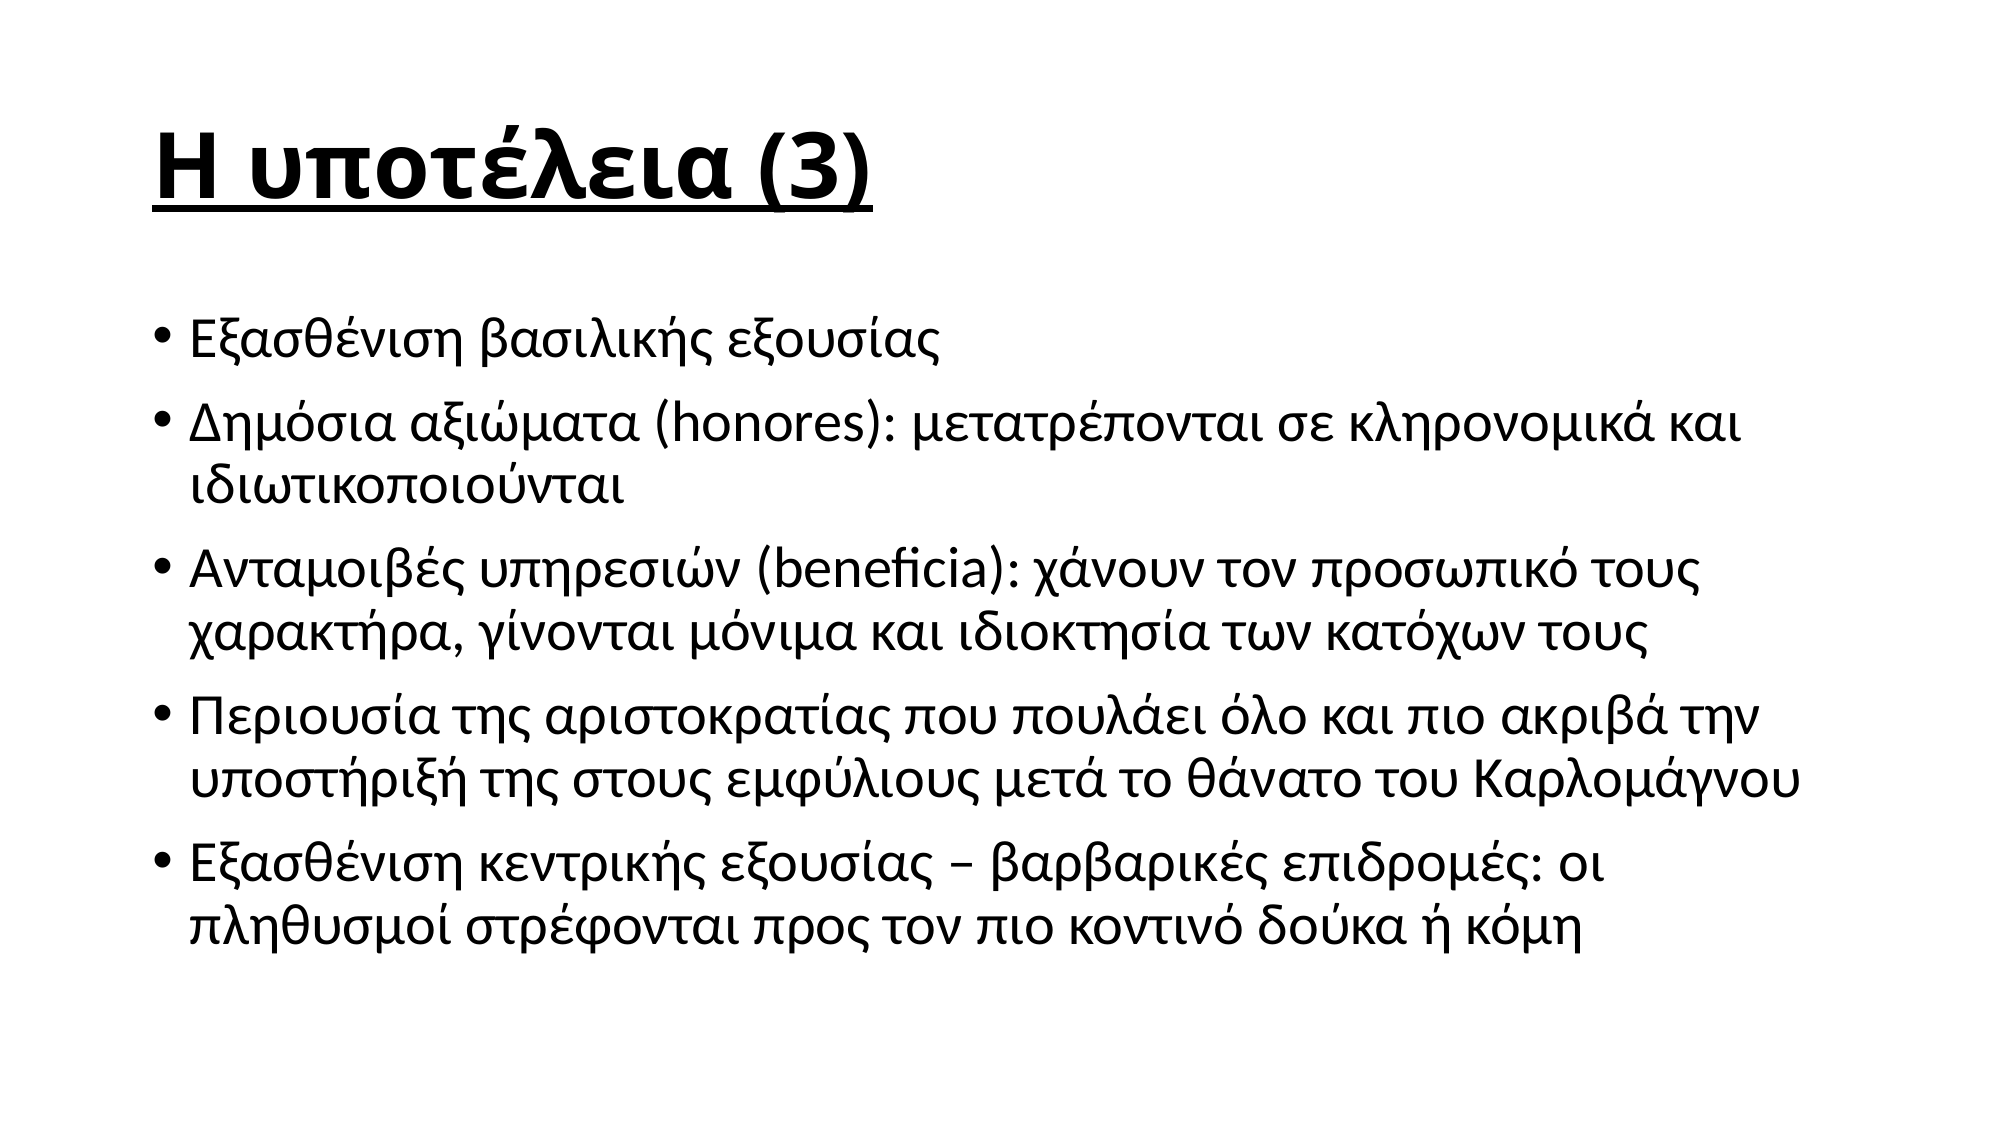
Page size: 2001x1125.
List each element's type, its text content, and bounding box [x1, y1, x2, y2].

list Εξασθένιση βασιλικής εξουσίας Δημόσια αξιώματα (honores): μετατρέπονται σε κληρονομικά και ιδιωτικοποιούνται Ανταμοιβές υπηρεσιών (beneficia): χάνουν τον προσωπικό τους χαρακτήρα, γίνονται μόνιμα και ιδιοκτησία των κατόχων τους Περιουσία της αριστοκρατίας που πουλάει όλο και πιο ακριβά την υποστήριξή της στους εμφύλιους μετά το θάνατο του Καρλομάγνου Εξασθένιση κεντρικής εξουσίας – βαρβαρικές επιδρομές: οι πληθυσμοί στρέφονται προς τον πιο κοντινό δούκα ή κόμη [137, 299, 1863, 1014]
title Η υποτέλεια (3) [137, 59, 1863, 278]
